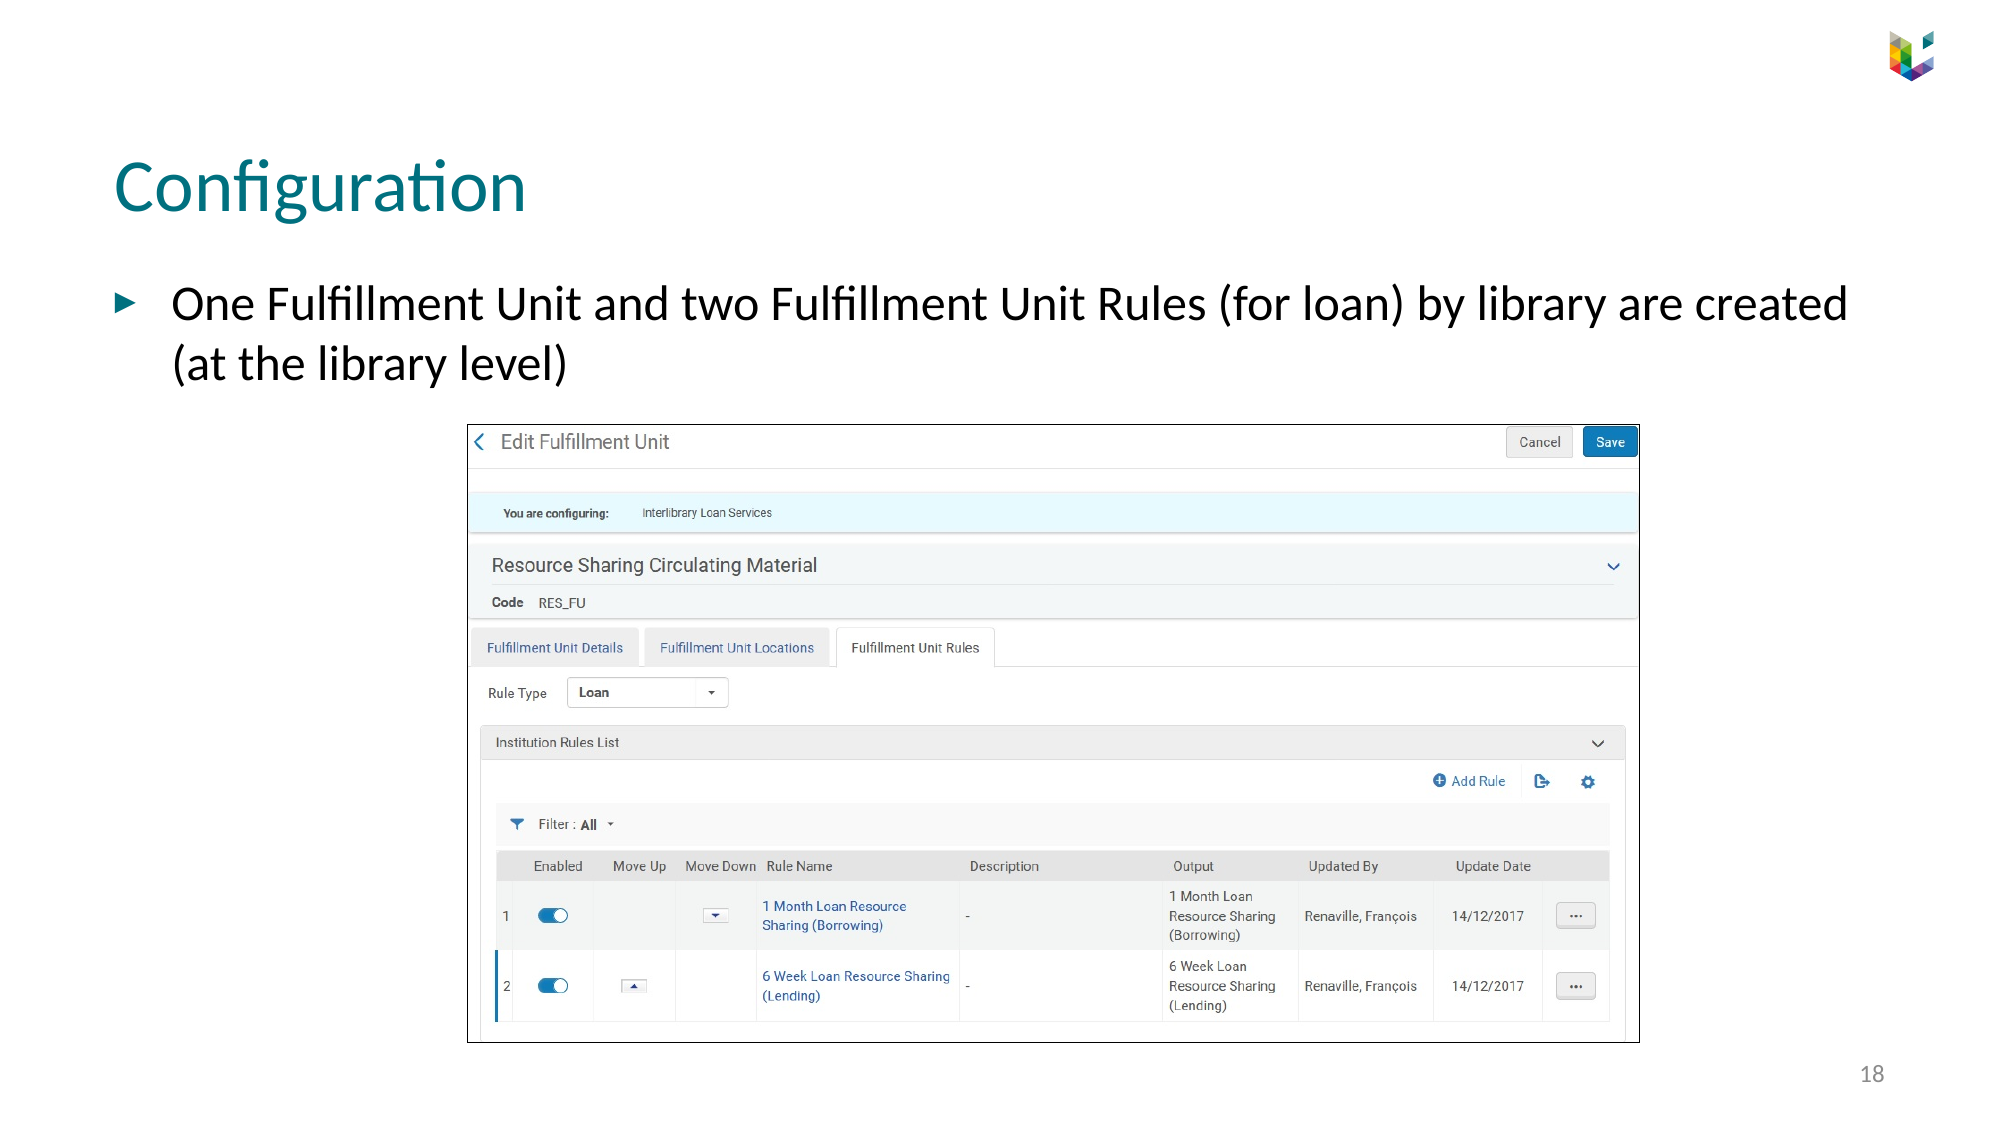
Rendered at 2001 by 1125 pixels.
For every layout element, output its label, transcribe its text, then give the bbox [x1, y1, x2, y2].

slide_number 18 [1433, 1042, 1900, 1103]
picture [467, 424, 1640, 1043]
picture [1870, 11, 1953, 101]
title Configuration [99, 130, 1900, 233]
list One Fulfillment Unit and two Fulfillment Unit Rules (for loan) by library are created (at the library level) [99, 262, 1900, 1005]
